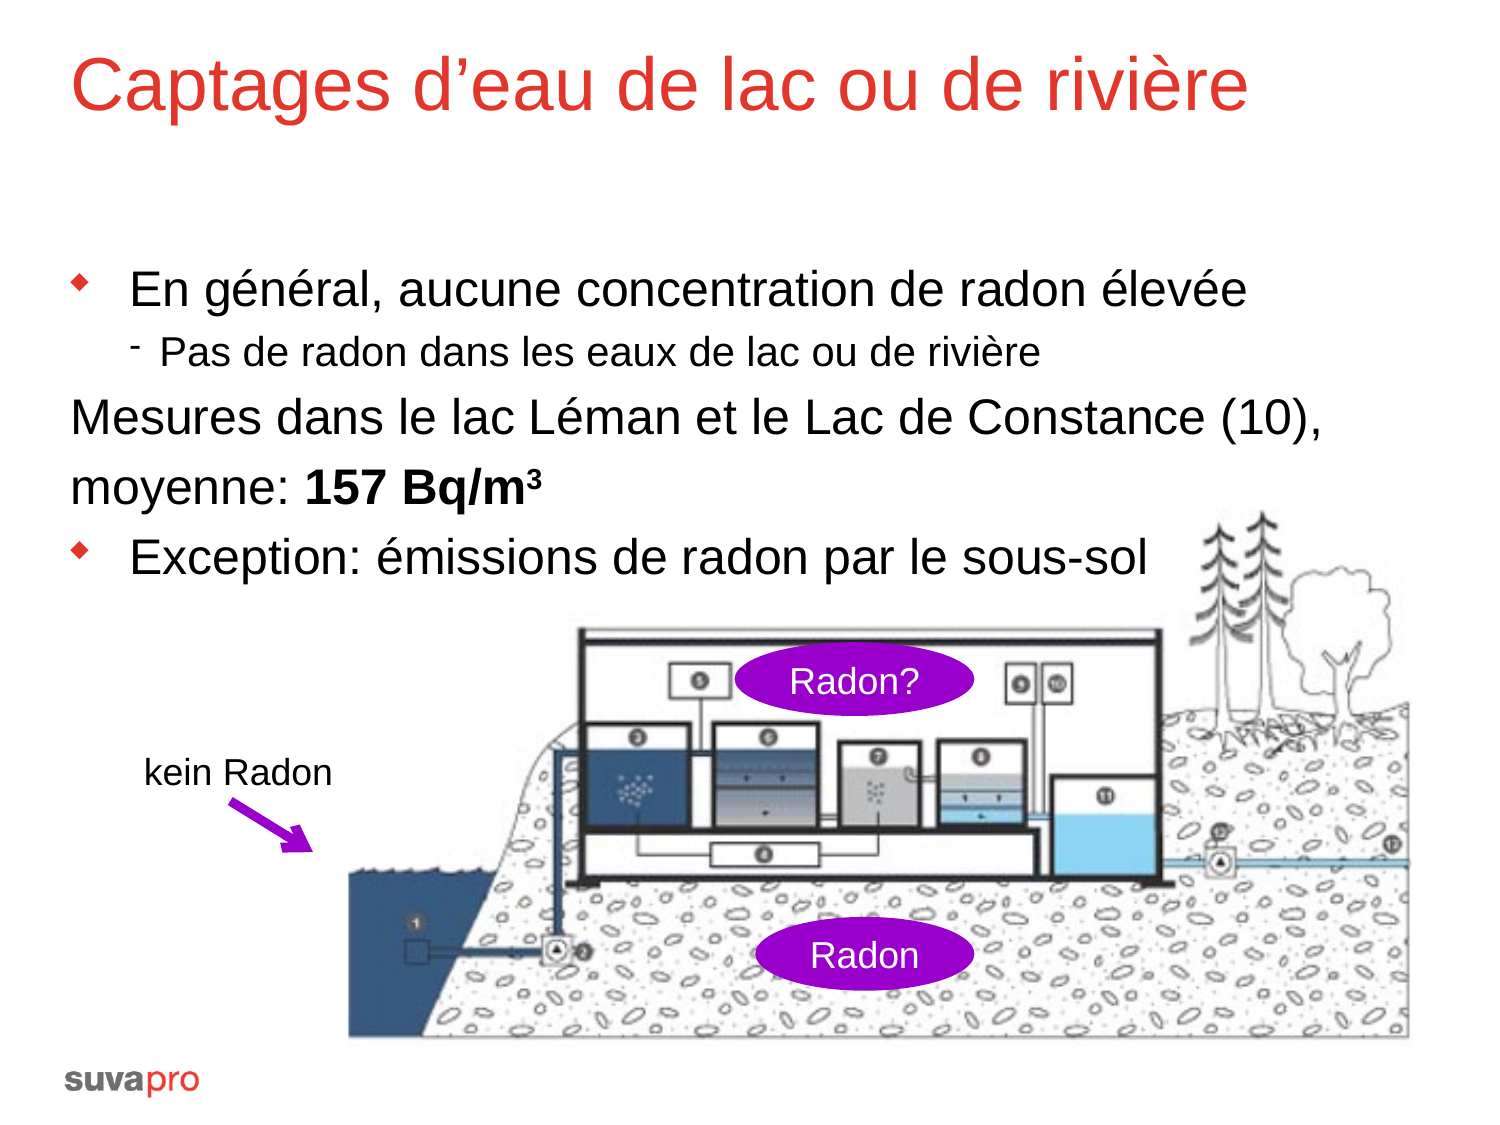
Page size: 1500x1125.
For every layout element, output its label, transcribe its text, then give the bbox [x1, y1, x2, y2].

picture [348, 470, 1412, 1047]
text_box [229, 800, 314, 853]
picture [64, 1070, 199, 1099]
title Captages d’eau de lac ou de rivière [64, 23, 1448, 232]
list En général, aucune concentration de radon élevée Pas de radon dans les eaux de lac ou de rivière Mesures dans le lac Léman et le Lac de Constance (10), moyenne: 157 Bq/m3 Exception: émissions de radon par le sous-sol [64, 248, 1448, 1047]
